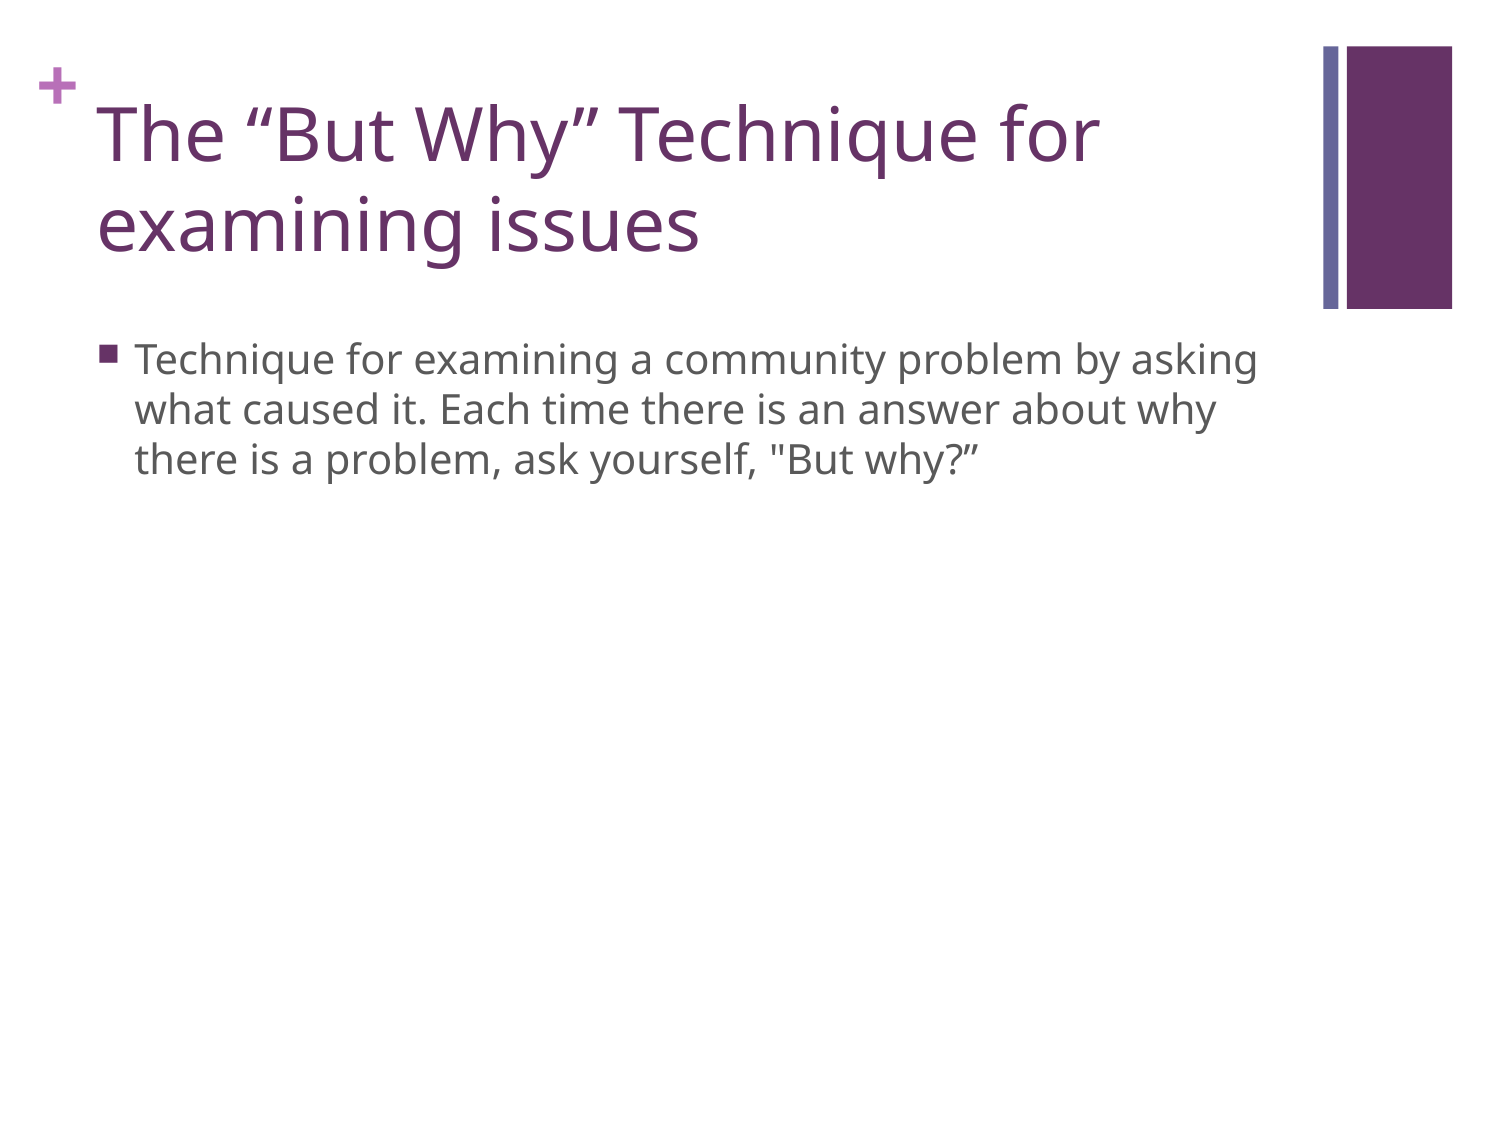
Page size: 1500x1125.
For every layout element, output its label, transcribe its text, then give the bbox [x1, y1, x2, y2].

list Technique for examining a community problem by asking what caused it. Each time there is an answer about why there is a problem, ask yourself, "But why?” [81, 324, 1322, 1005]
title The “But Why” Technique for examining issues [81, 79, 1322, 263]
